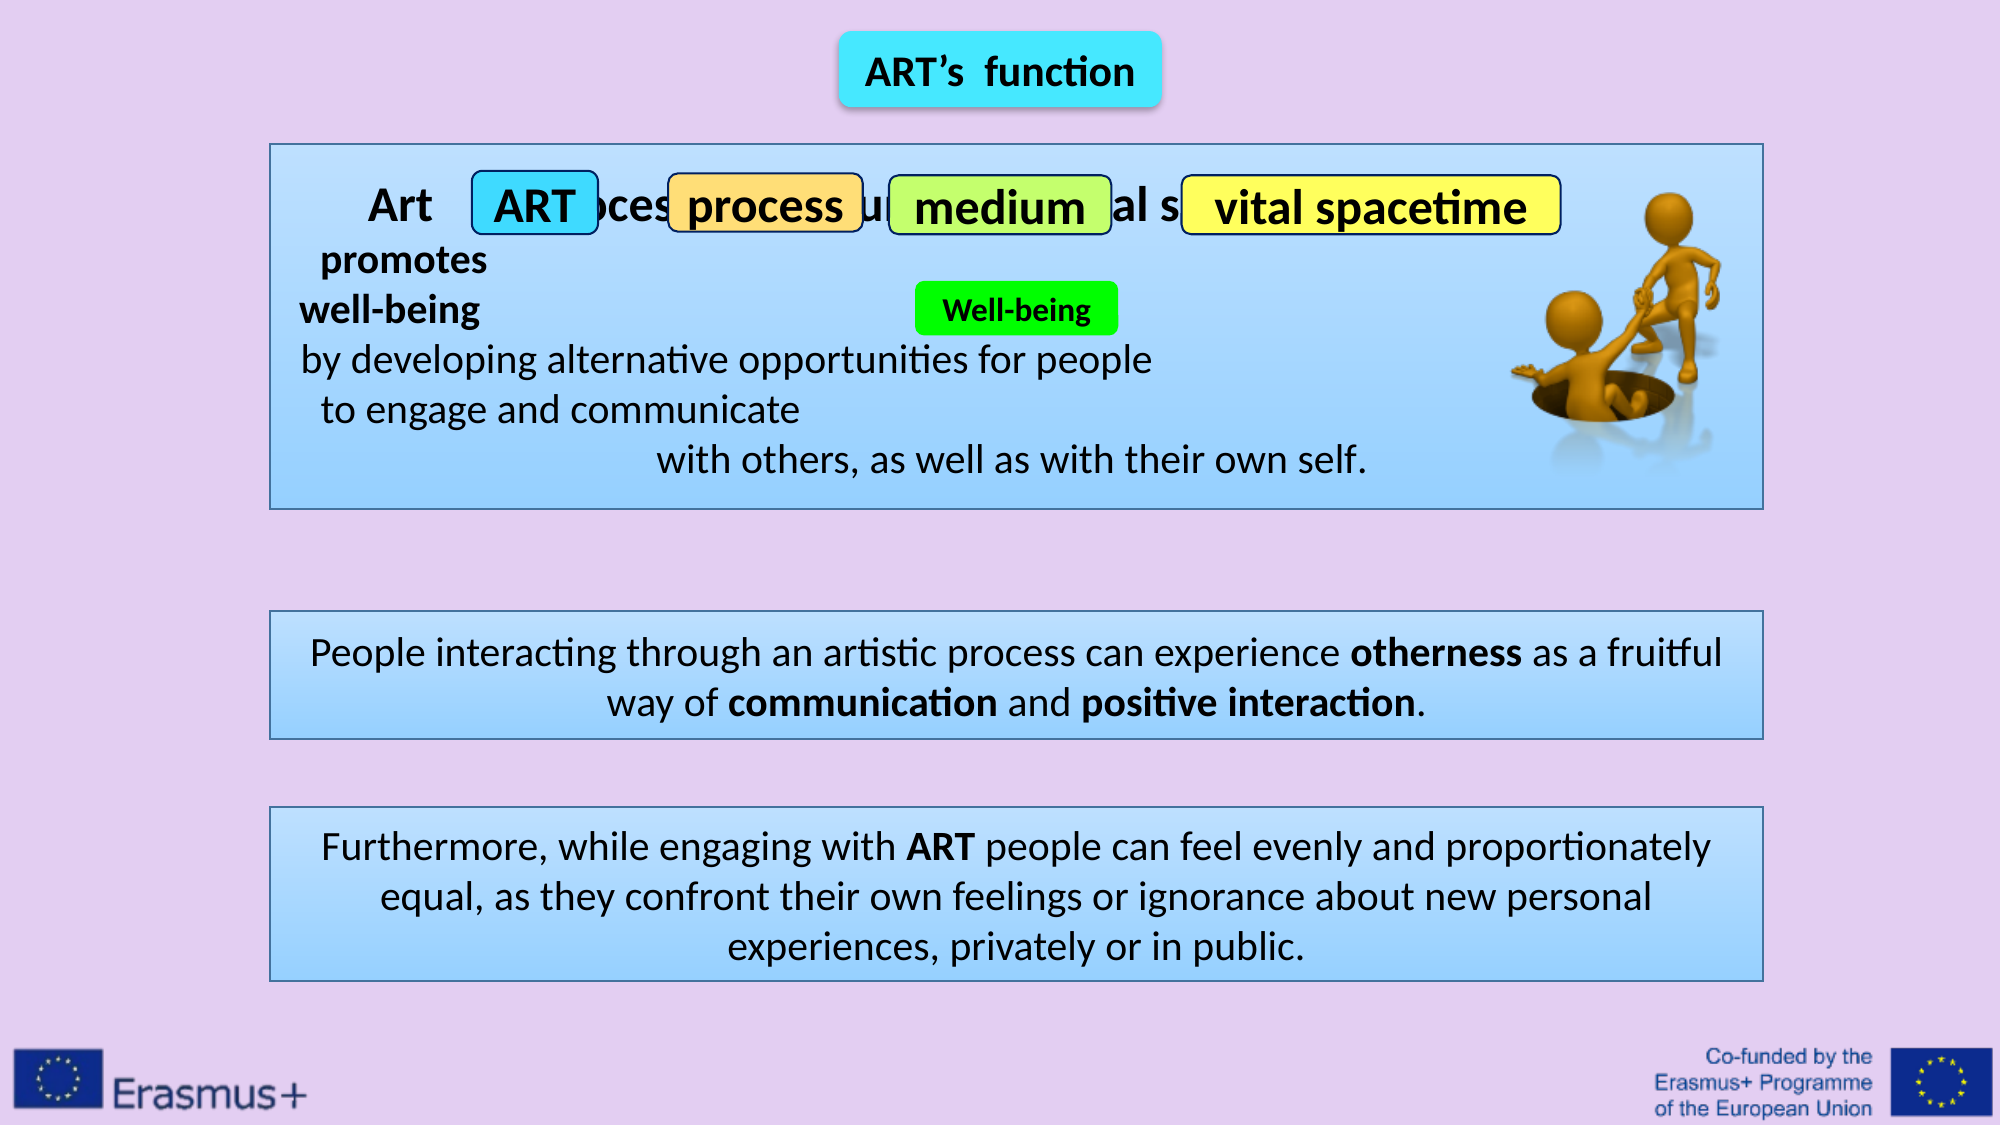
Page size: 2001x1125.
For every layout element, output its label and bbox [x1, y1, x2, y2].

text_box [0, 30, 2000, 1125]
